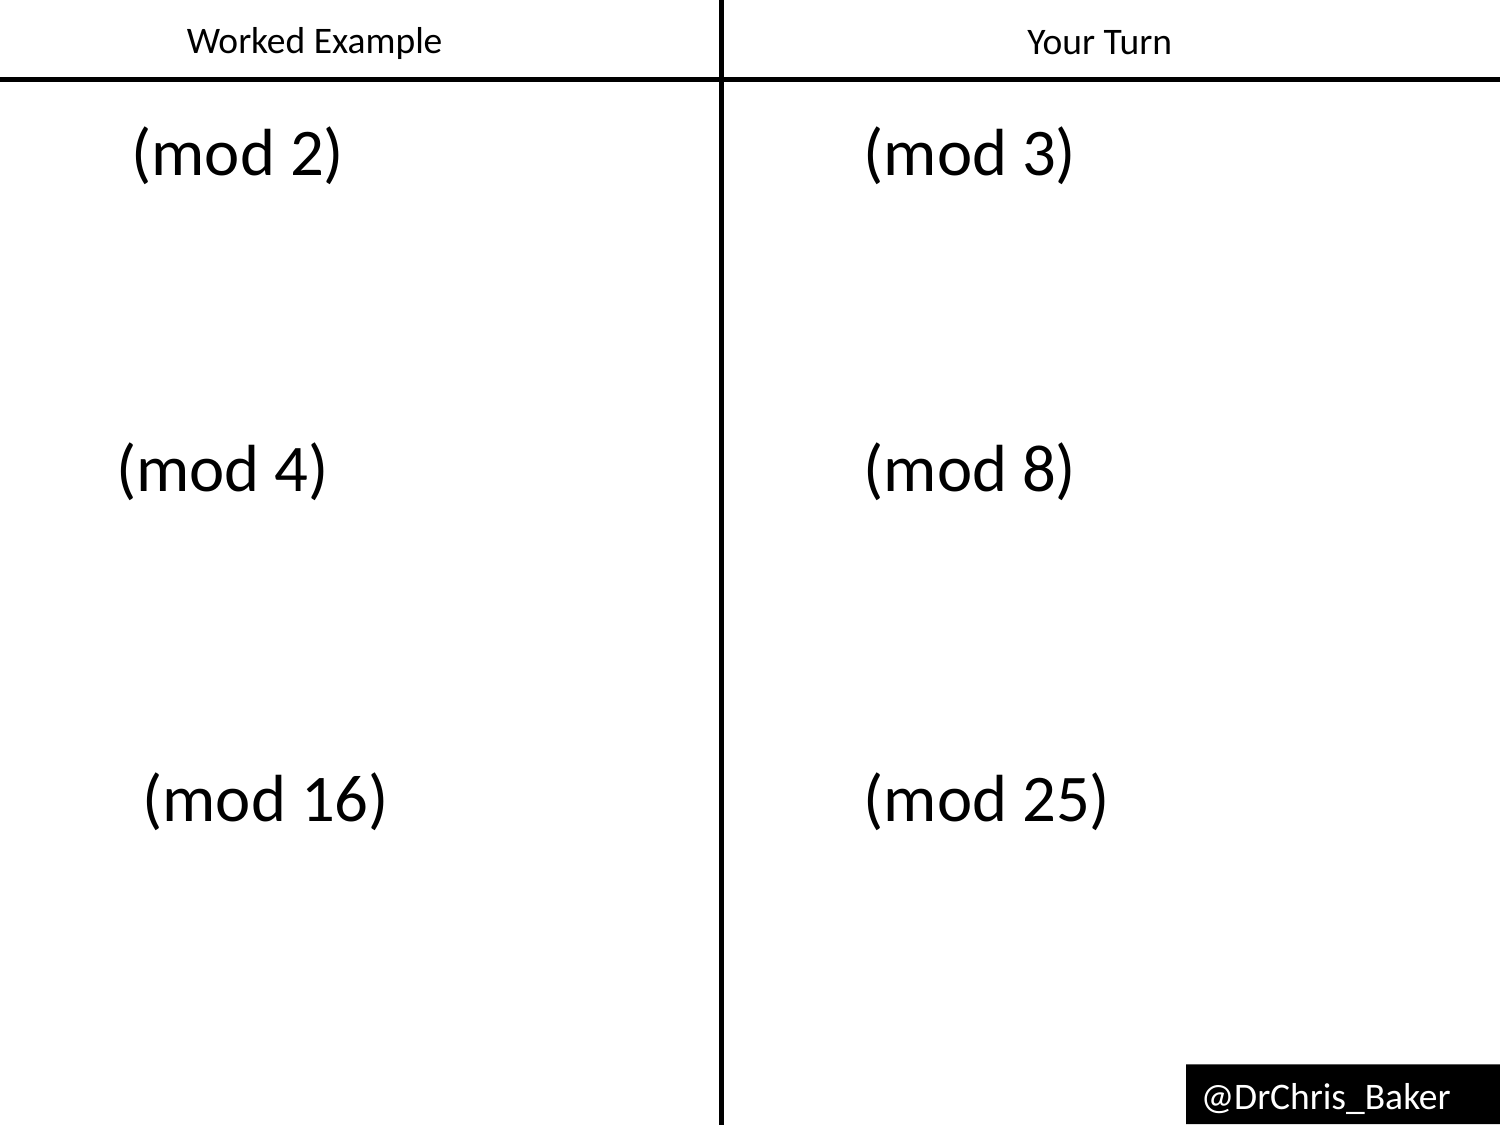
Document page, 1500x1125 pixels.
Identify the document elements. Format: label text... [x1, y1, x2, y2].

text_box @DrChris_Baker [1186, 1064, 1500, 1125]
text_box Worked Example [169, 8, 460, 69]
text_box Your Turn [954, 9, 1245, 70]
